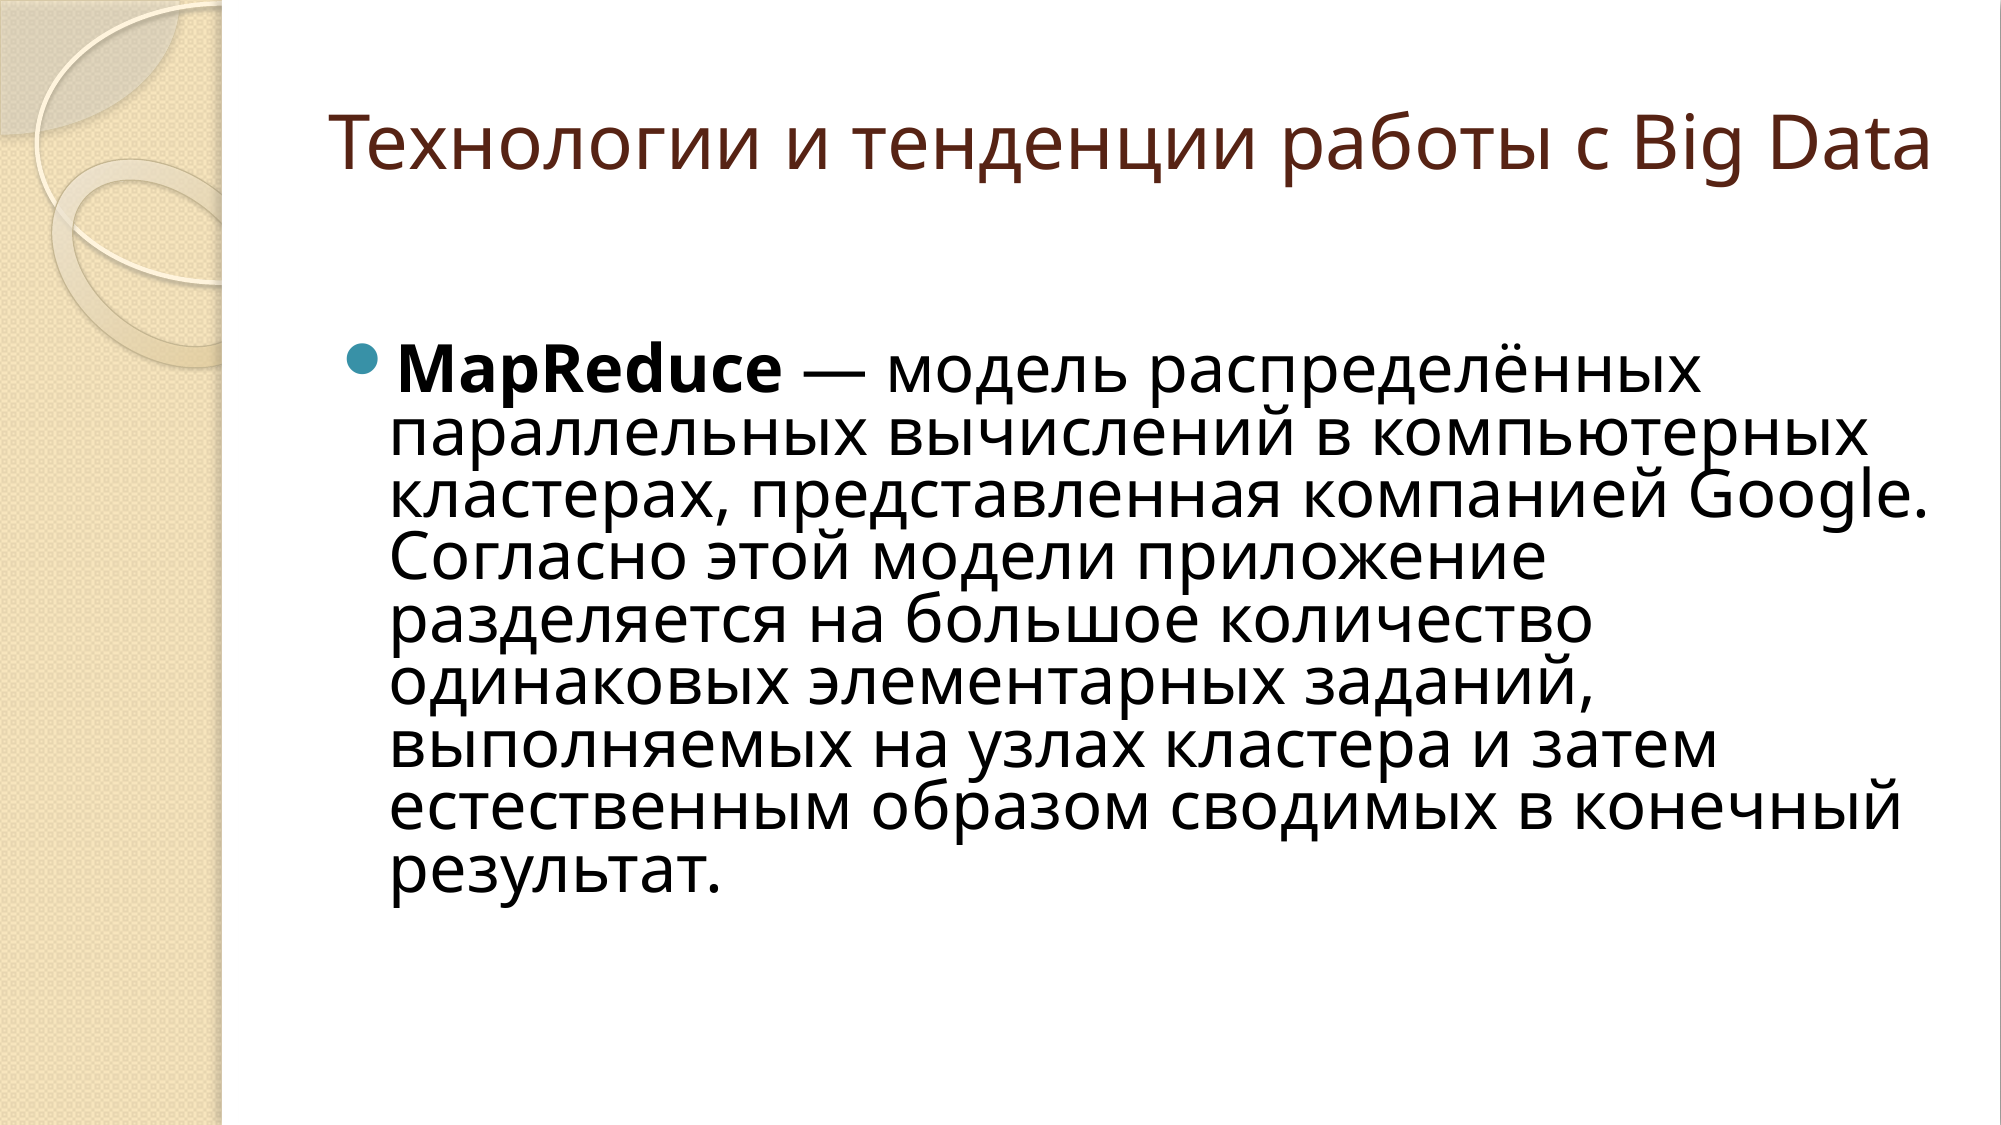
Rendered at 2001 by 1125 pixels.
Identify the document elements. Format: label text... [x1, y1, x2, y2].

list MapReduce — модель распределённых параллельных вычислений в компьютерных кластерах, представленная компанией Google. Согласно этой модели приложение разделяется на большое количество одинаковых элементарных заданий, выполняемых на узлах кластера и затем естественным образом сводимых в конечный результат. [313, 335, 1954, 1025]
title Технологии и тенденции работы с Big Data [313, 45, 1954, 233]
